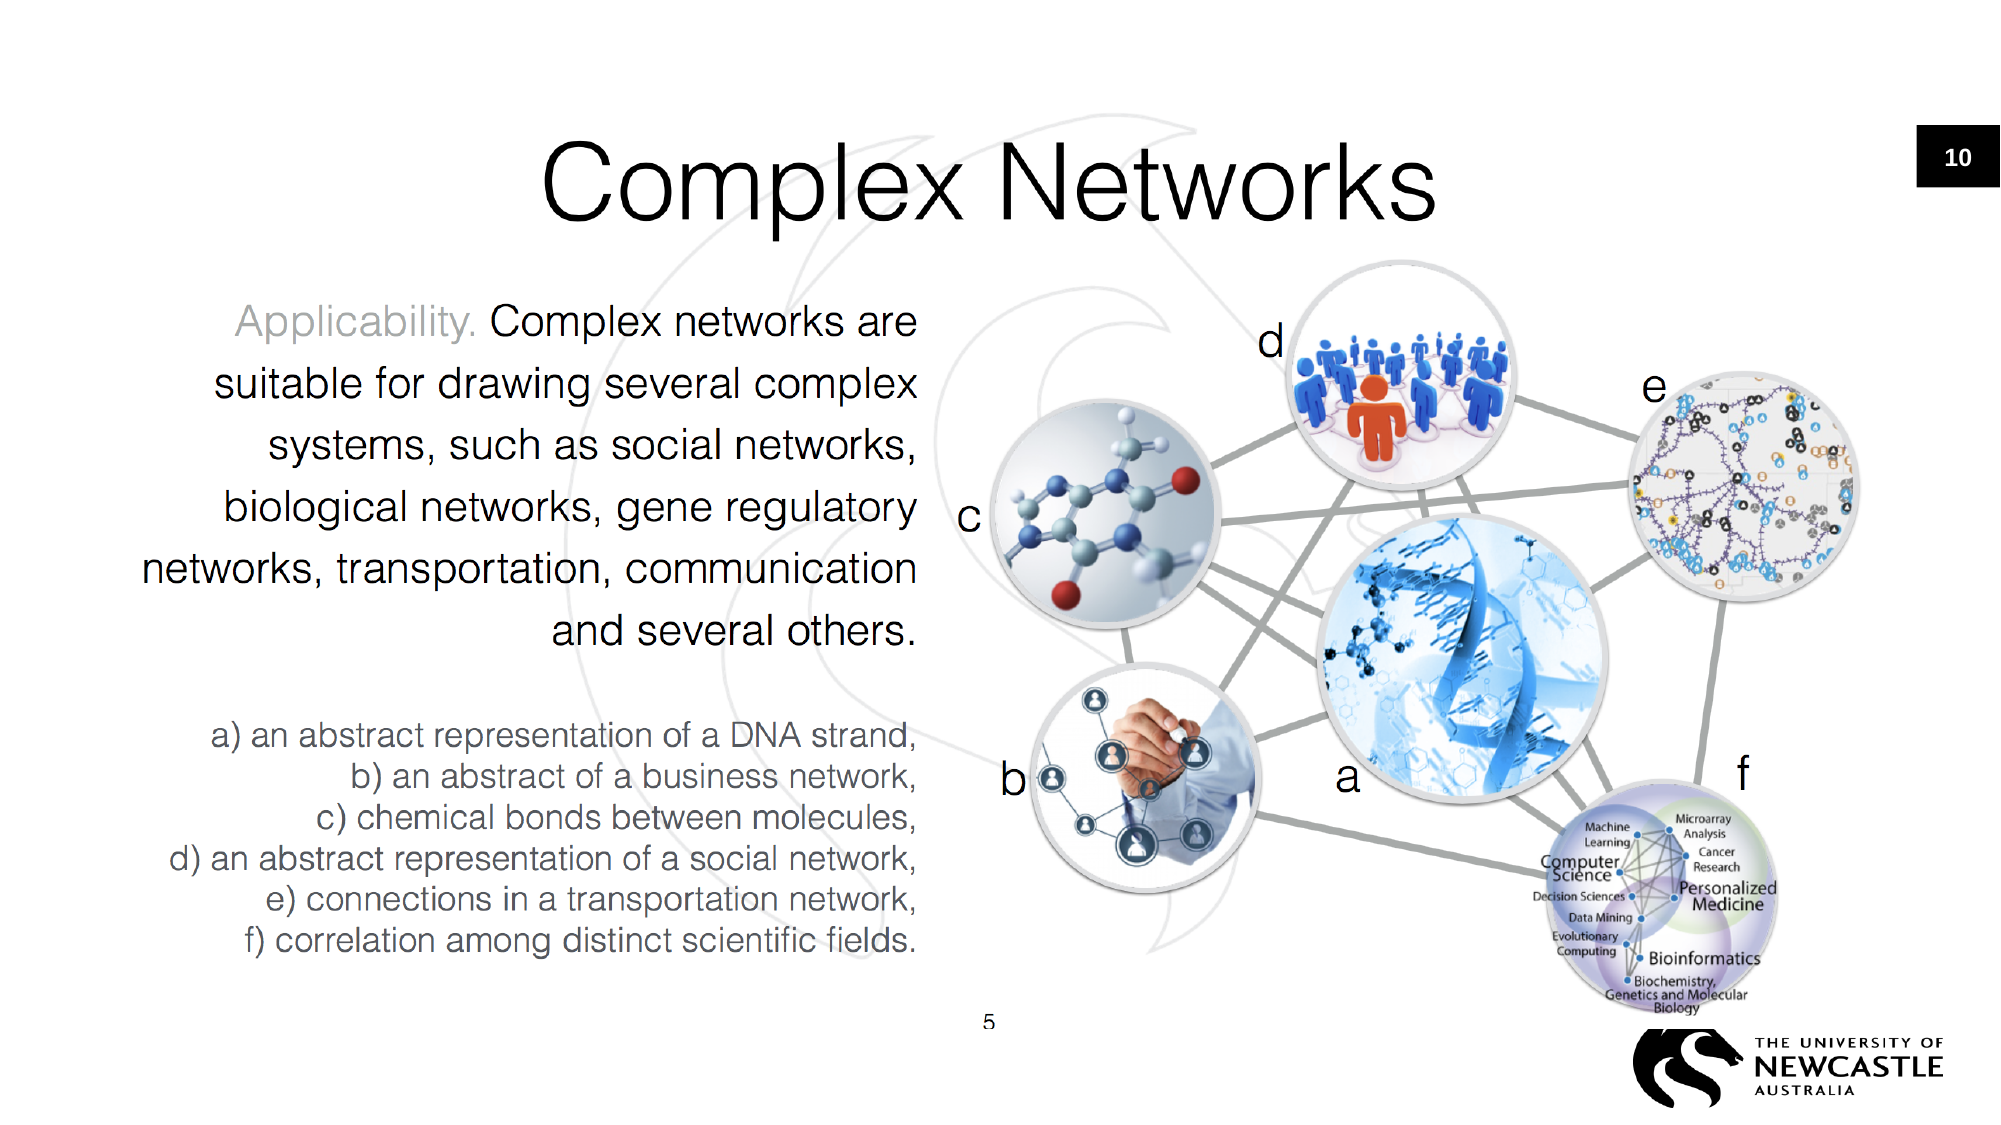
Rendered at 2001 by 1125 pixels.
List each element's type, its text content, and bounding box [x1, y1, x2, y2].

picture [102, 86, 1943, 1108]
slide_number 10 [1916, 124, 2000, 188]
